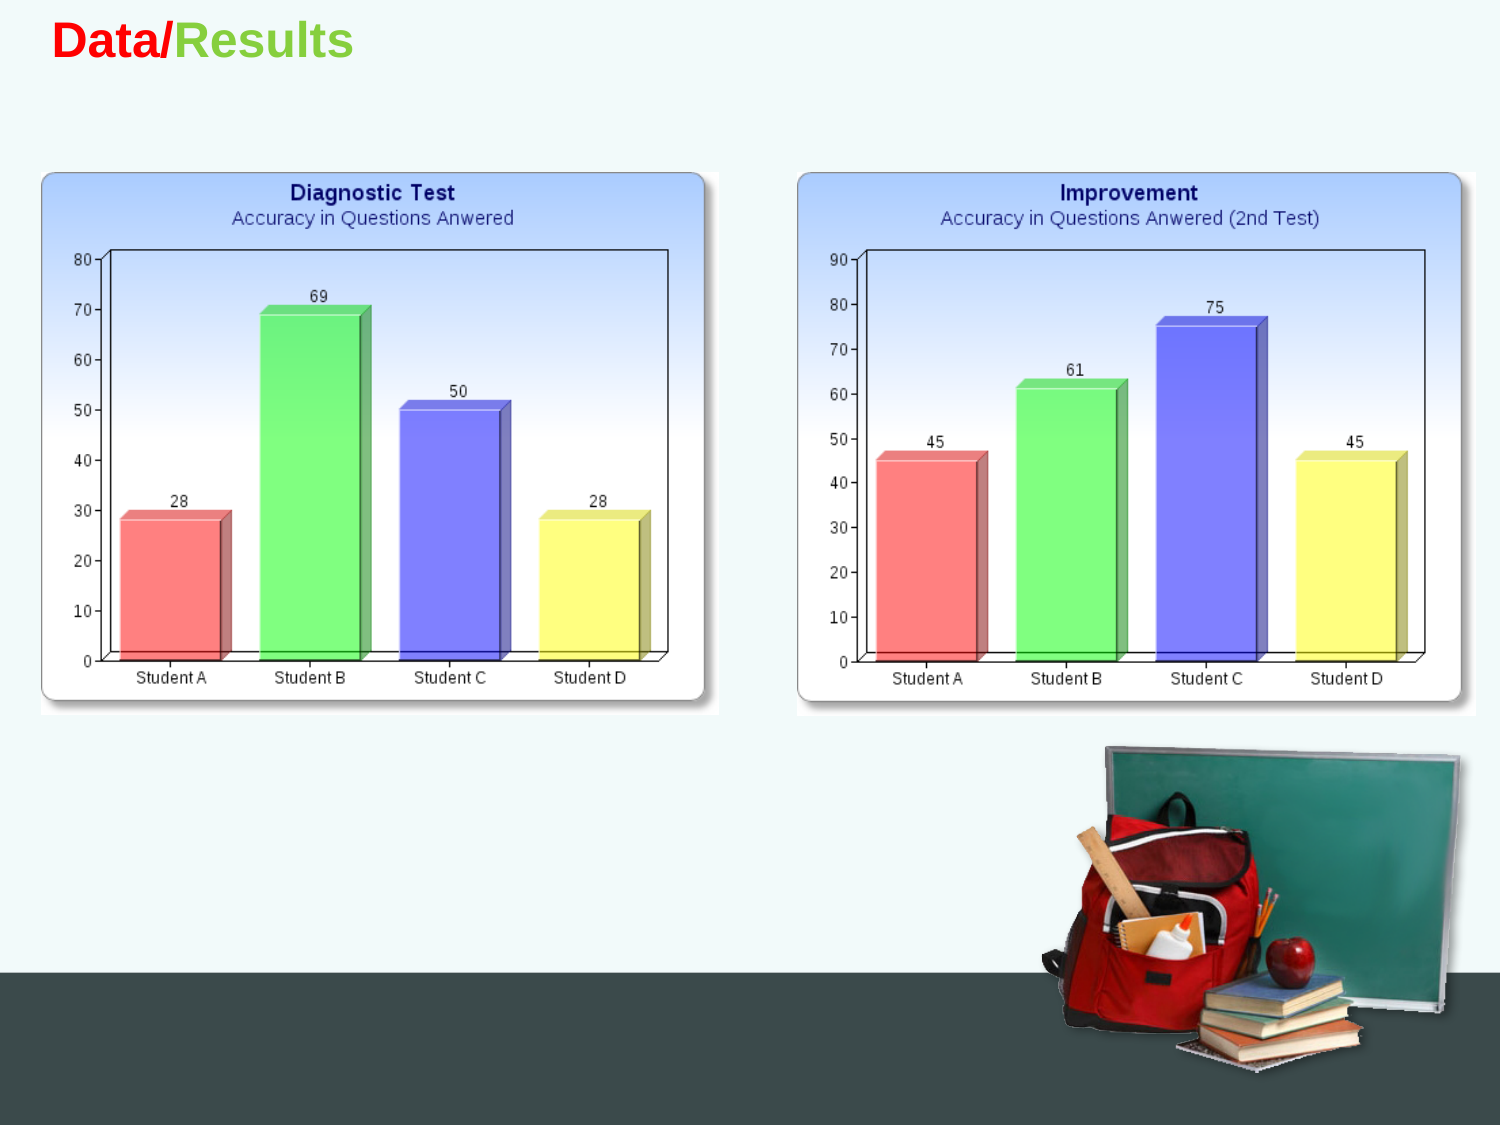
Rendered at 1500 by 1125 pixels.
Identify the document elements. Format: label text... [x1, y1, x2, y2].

picture [1035, 726, 1500, 1073]
picture [796, 172, 1476, 716]
picture [41, 172, 719, 715]
text_box Data/Results [36, 0, 370, 75]
